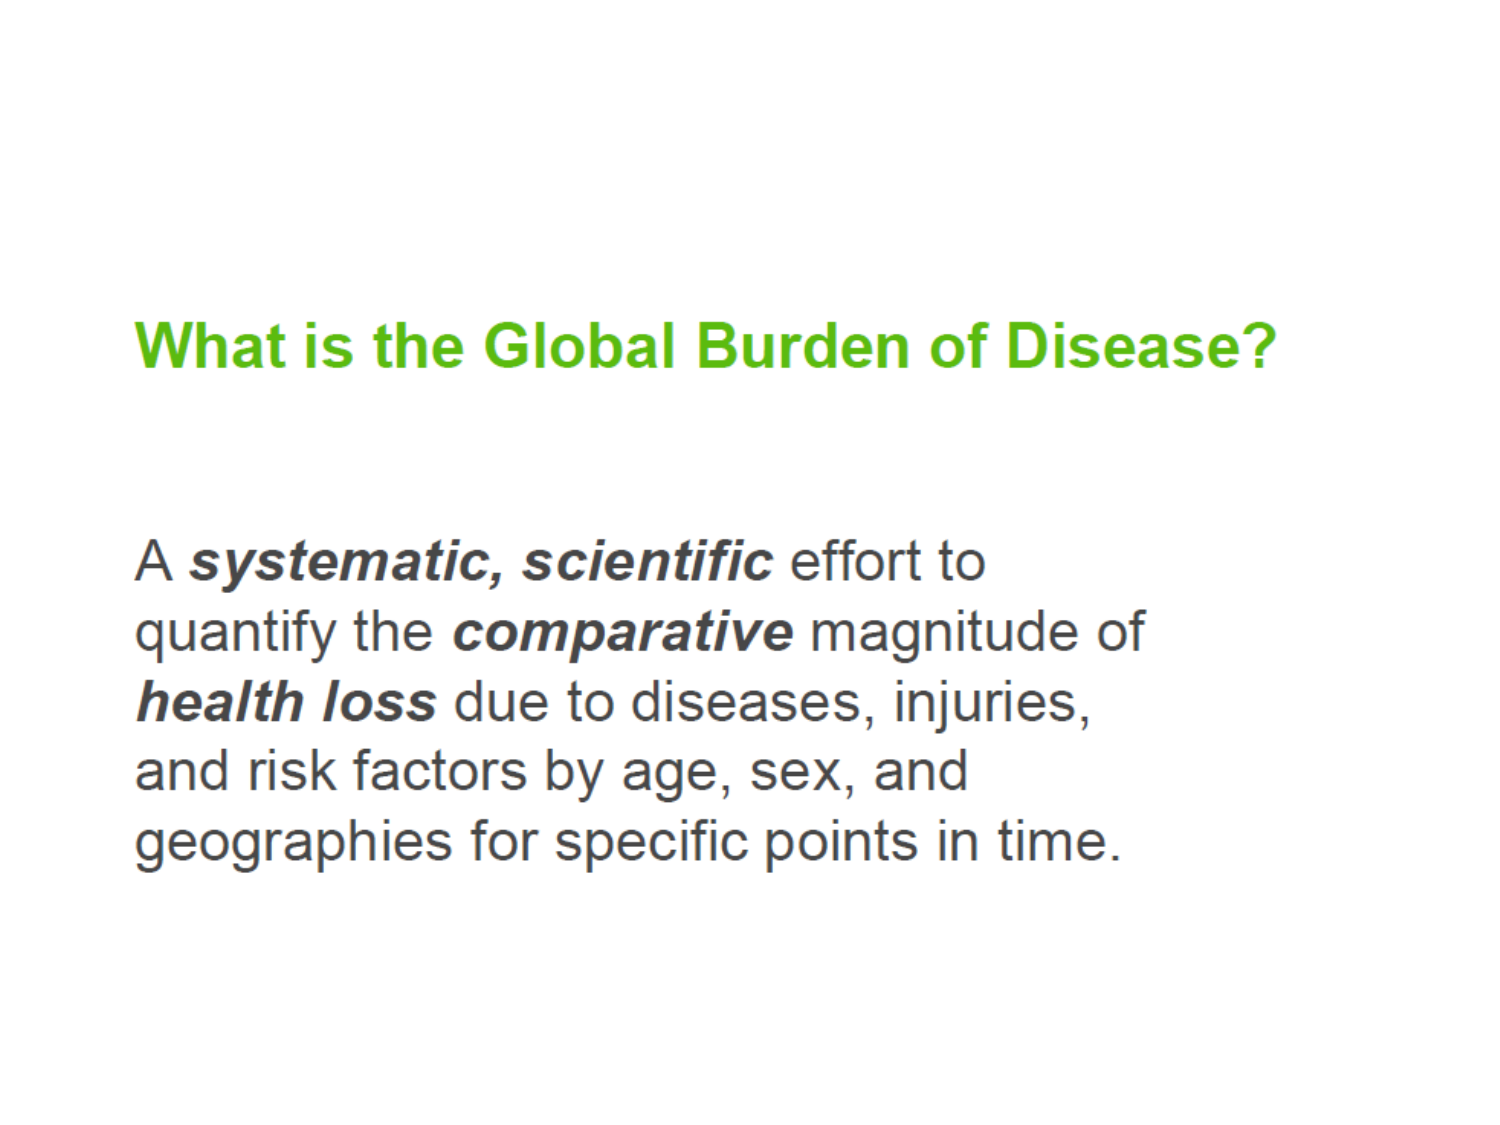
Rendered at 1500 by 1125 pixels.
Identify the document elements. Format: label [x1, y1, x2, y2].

list [74, 287, 1426, 980]
